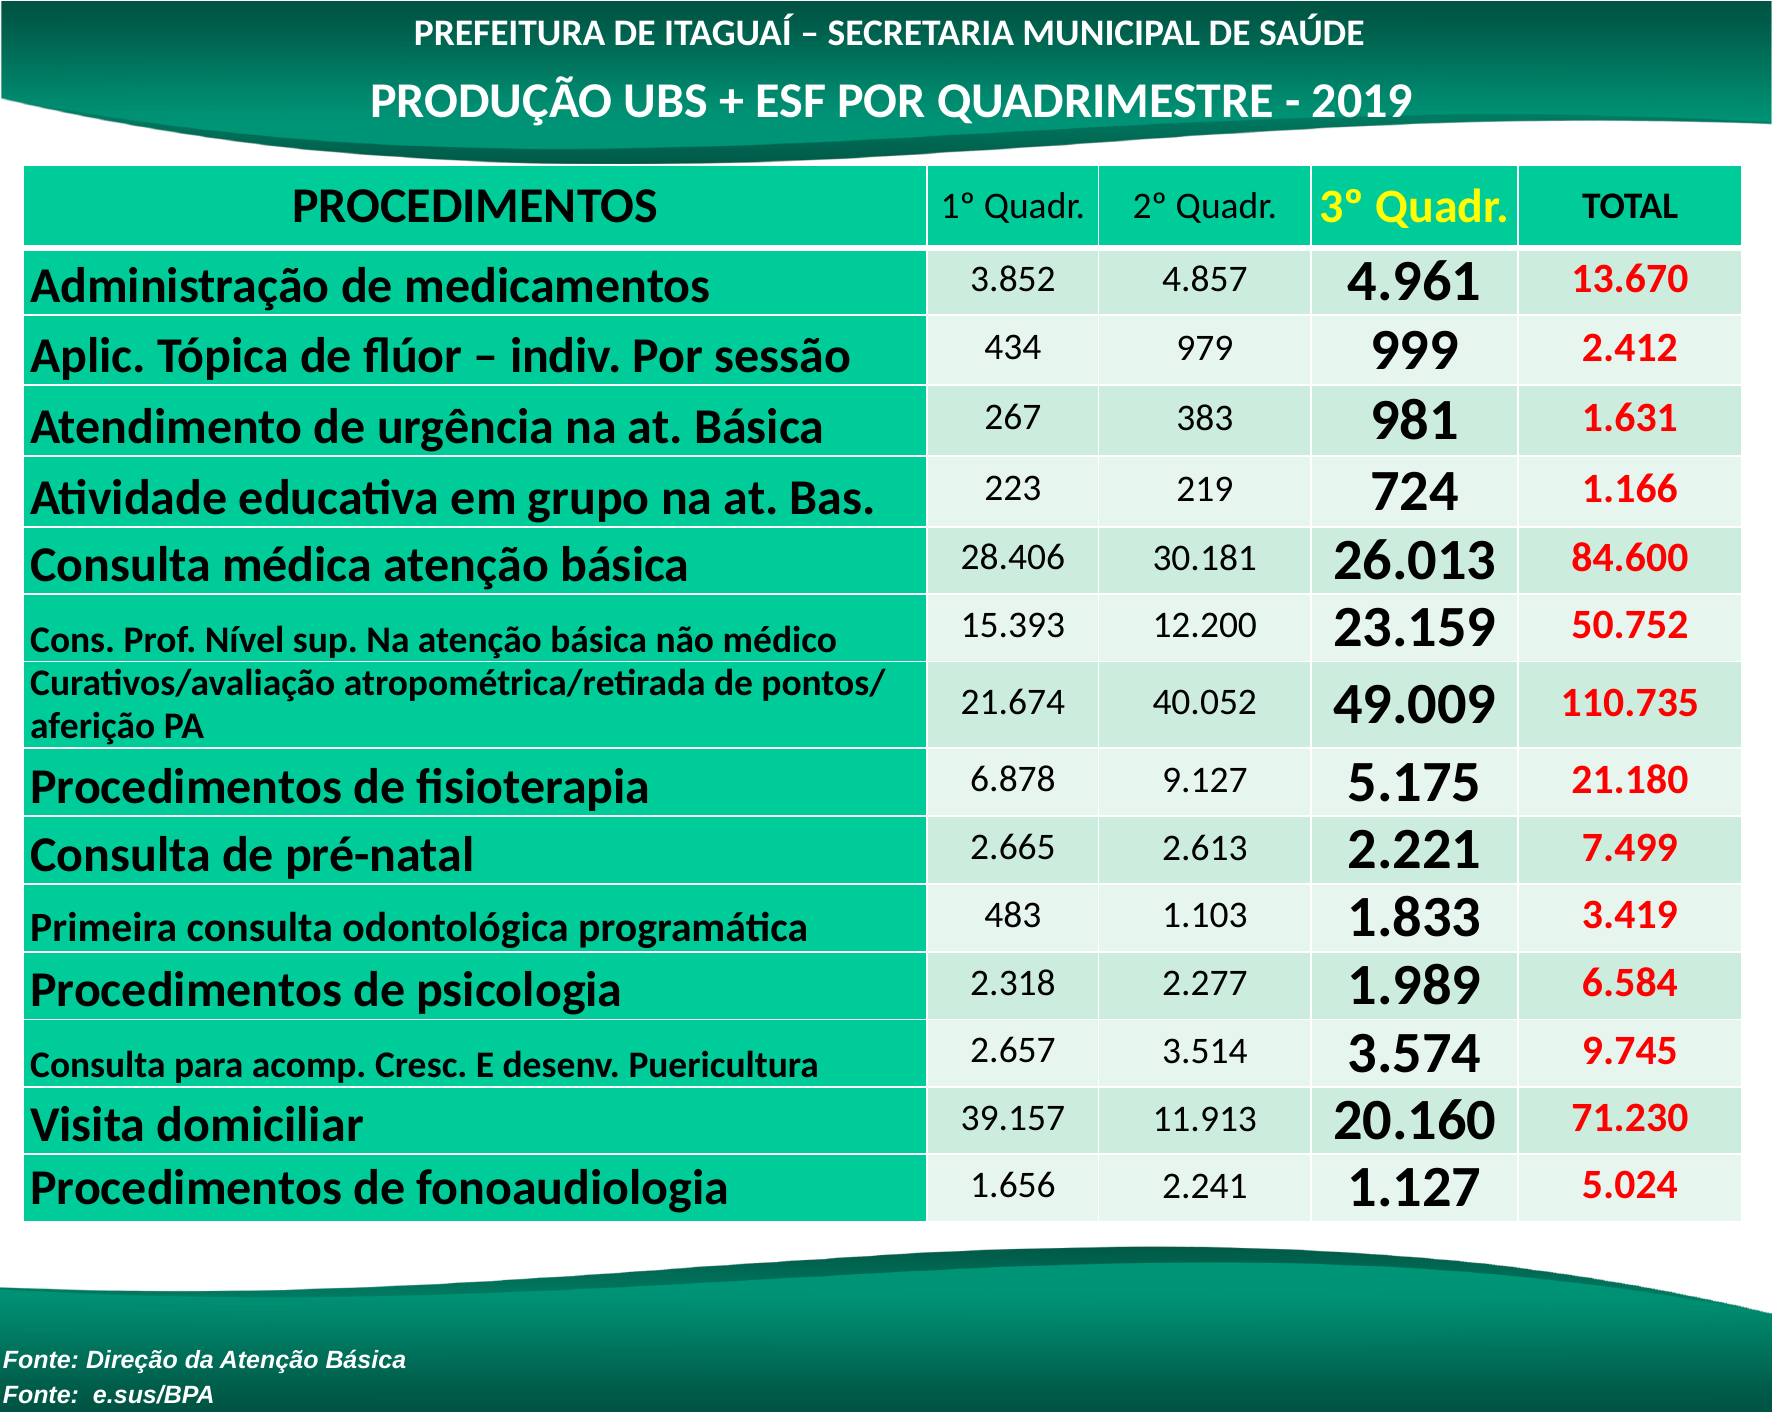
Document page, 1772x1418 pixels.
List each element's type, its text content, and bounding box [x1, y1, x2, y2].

table_cell 979 [1099, 316, 1310, 384]
table_cell 26.013 [1312, 528, 1517, 593]
table_cell 5.175 [1312, 749, 1517, 815]
table_cell Consulta médica atenção básica [24, 528, 926, 593]
table_cell 223 [928, 457, 1098, 526]
table_cell 15.393 [928, 595, 1098, 661]
picture [0, 1228, 1772, 1412]
table_cell 1.656 [928, 1155, 1098, 1221]
table_cell Atendimento de urgência na at. Básica [24, 386, 926, 455]
table_cell Visita domiciliar [24, 1088, 926, 1153]
table_cell 1.103 [1099, 885, 1310, 951]
table_cell 981 [1312, 386, 1517, 455]
text_box PRODUÇÃO UBS + ESF POR QUADRIMESTRE - 2019 [47, 58, 1737, 141]
table_cell 2.412 [1519, 316, 1741, 384]
table_cell 110.735 [1519, 662, 1741, 747]
table_cell 6.878 [928, 749, 1098, 815]
table_cell 21.180 [1519, 749, 1741, 815]
table_cell 724 [1312, 457, 1517, 526]
table_cell 40.052 [1099, 662, 1310, 747]
table_cell 12.200 [1099, 595, 1310, 661]
picture [2, 1, 1771, 182]
table_cell Curativos/avaliação atropométrica/retirada de pontos/ aferição PA [24, 662, 926, 747]
table_cell 219 [1099, 457, 1310, 526]
table_cell 13.670 [1519, 251, 1741, 314]
text_box PREFEITURA DE ITAGUAÍ – SECRETARIA MUNICIPAL DE SAÚDE [232, 0, 1564, 58]
table_cell 5.024 [1519, 1155, 1741, 1221]
table_cell 2.665 [928, 817, 1098, 883]
text_box Fonte: Direção da Atenção Básica [0, 1338, 556, 1382]
table_cell 4.857 [1099, 251, 1310, 314]
table_cell 2.277 [1099, 953, 1310, 1019]
table_cell 267 [928, 386, 1098, 455]
table_cell 1.989 [1312, 953, 1517, 1019]
table_cell Procedimentos de fisioterapia [24, 749, 926, 815]
table_cell 1.166 [1519, 457, 1741, 526]
table_cell Aplic. Tópica de flúor – indiv. Por sessão [24, 316, 926, 384]
table_cell 20.160 [1312, 1088, 1517, 1153]
table_cell Cons. Prof. Nível sup. Na atenção básica não médico [24, 595, 926, 661]
table_cell 2.221 [1312, 817, 1517, 883]
table_cell 30.181 [1099, 528, 1310, 593]
table_cell 3.419 [1519, 885, 1741, 951]
table_cell Procedimentos de fonoaudiologia [24, 1155, 926, 1221]
table_cell 383 [1099, 386, 1310, 455]
table_cell 434 [928, 316, 1098, 384]
table_header 1º Quadr. [928, 166, 1098, 245]
text_box Fonte: e.sus/BPA [0, 1382, 343, 1417]
table_cell 21.674 [928, 662, 1098, 747]
table_cell 6.584 [1519, 953, 1741, 1019]
table_header PROCEDIMENTOS [24, 166, 926, 245]
table_cell Administração de medicamentos [24, 251, 926, 314]
table_cell 483 [928, 885, 1098, 951]
table_cell 11.913 [1099, 1088, 1310, 1153]
table_cell Primeira consulta odontológica programática [24, 885, 926, 951]
table_cell 1.127 [1312, 1155, 1517, 1221]
table_cell 49.009 [1312, 662, 1517, 747]
table_cell 2.613 [1099, 817, 1310, 883]
table_cell 84.600 [1519, 528, 1741, 593]
table_cell 1.631 [1519, 386, 1741, 455]
table_header 2º Quadr. [1099, 166, 1310, 245]
table_cell Consulta de pré-natal [24, 817, 926, 883]
table_cell 71.230 [1519, 1088, 1741, 1153]
table_cell 9.745 [1519, 1020, 1741, 1086]
table_cell 999 [1312, 316, 1517, 384]
table_cell 4.961 [1312, 251, 1517, 314]
table_cell 9.127 [1099, 749, 1310, 815]
table_cell Consulta para acomp. Cresc. E desenv. Puericultura [24, 1020, 926, 1086]
table_cell 1.833 [1312, 885, 1517, 951]
table_cell 3.514 [1099, 1020, 1310, 1086]
table_header TOTAL [1519, 166, 1741, 245]
table_cell 23.159 [1312, 595, 1517, 661]
table_cell 50.752 [1519, 595, 1741, 661]
table_cell 2.318 [928, 953, 1098, 1019]
table_header 3º Quadr. [1312, 166, 1517, 245]
table_cell Procedimentos de psicologia [24, 953, 926, 1019]
table_cell 3.574 [1312, 1020, 1517, 1086]
table_cell 2.241 [1099, 1155, 1310, 1221]
table_cell 7.499 [1519, 817, 1741, 883]
table_cell Atividade educativa em grupo na at. Bas. [24, 457, 926, 526]
table_cell 39.157 [928, 1088, 1098, 1153]
table_cell 3.852 [928, 251, 1098, 314]
table_cell 2.657 [928, 1020, 1098, 1086]
table_cell 28.406 [928, 528, 1098, 593]
